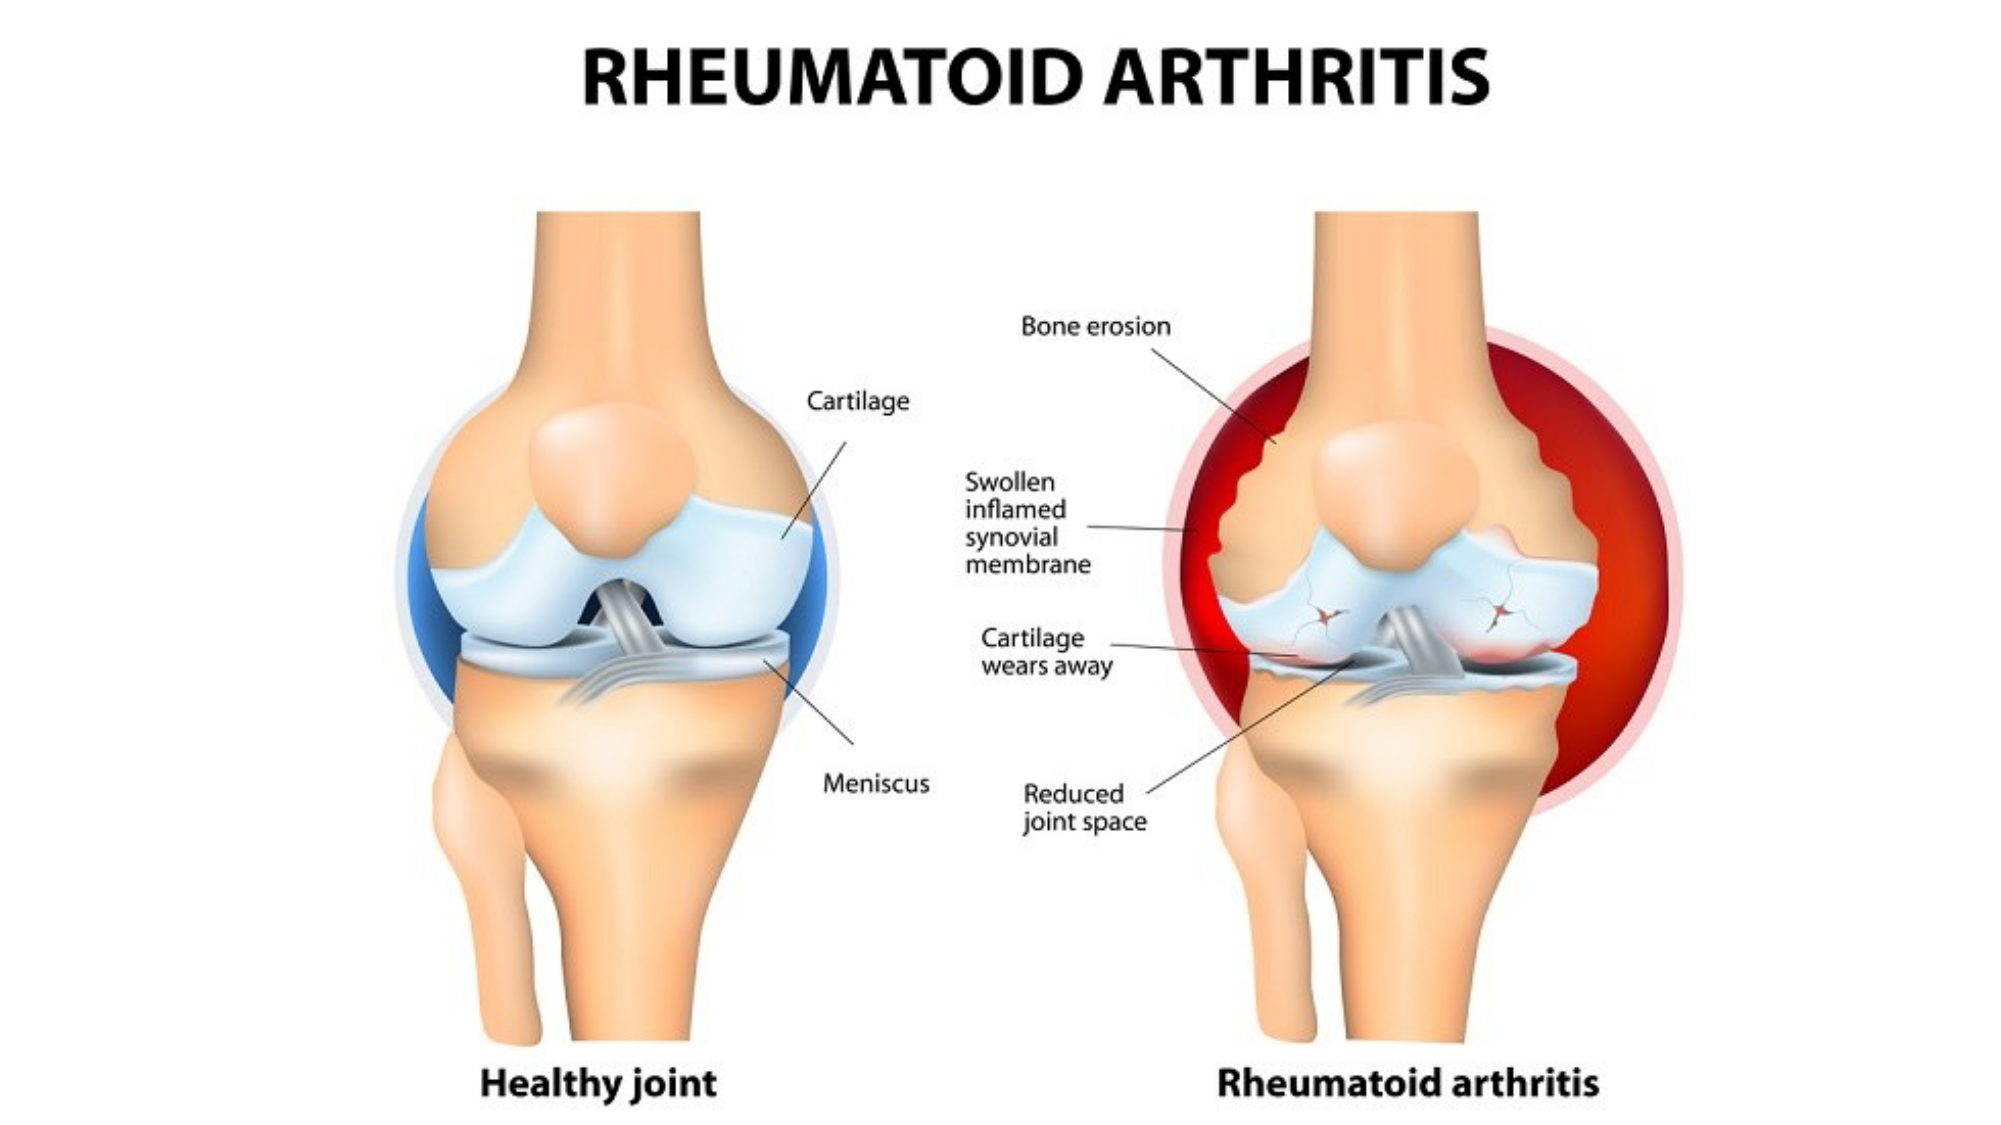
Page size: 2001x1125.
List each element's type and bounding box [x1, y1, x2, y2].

picture [382, 32, 1710, 1125]
